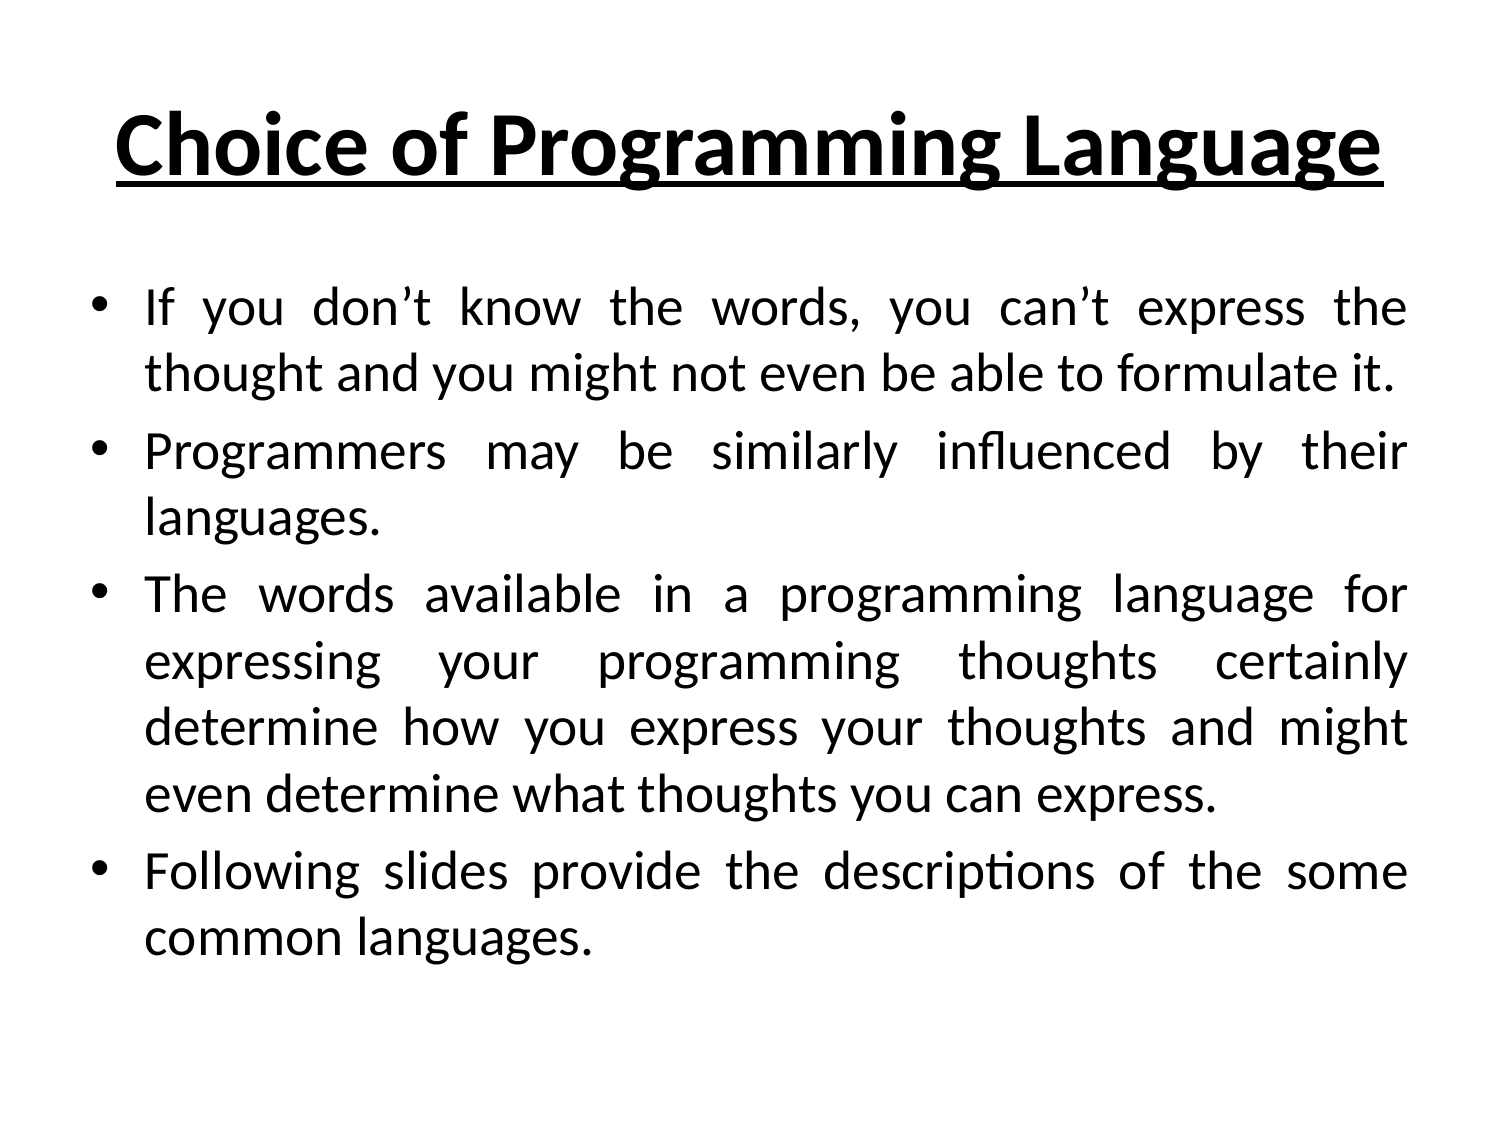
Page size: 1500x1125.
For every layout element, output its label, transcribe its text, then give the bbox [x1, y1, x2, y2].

list If you don’t know the words, you can’t express the thought and you might not even be able to formulate it. Programmers may be similarly influenced by their languages. The words available in a programming language for expressing your programming thoughts certainly determine how you express your thoughts and might even determine what thoughts you can express. Following slides provide the descriptions of the some common languages. [75, 262, 1425, 1005]
title Choice of Programming Language [75, 45, 1425, 233]
